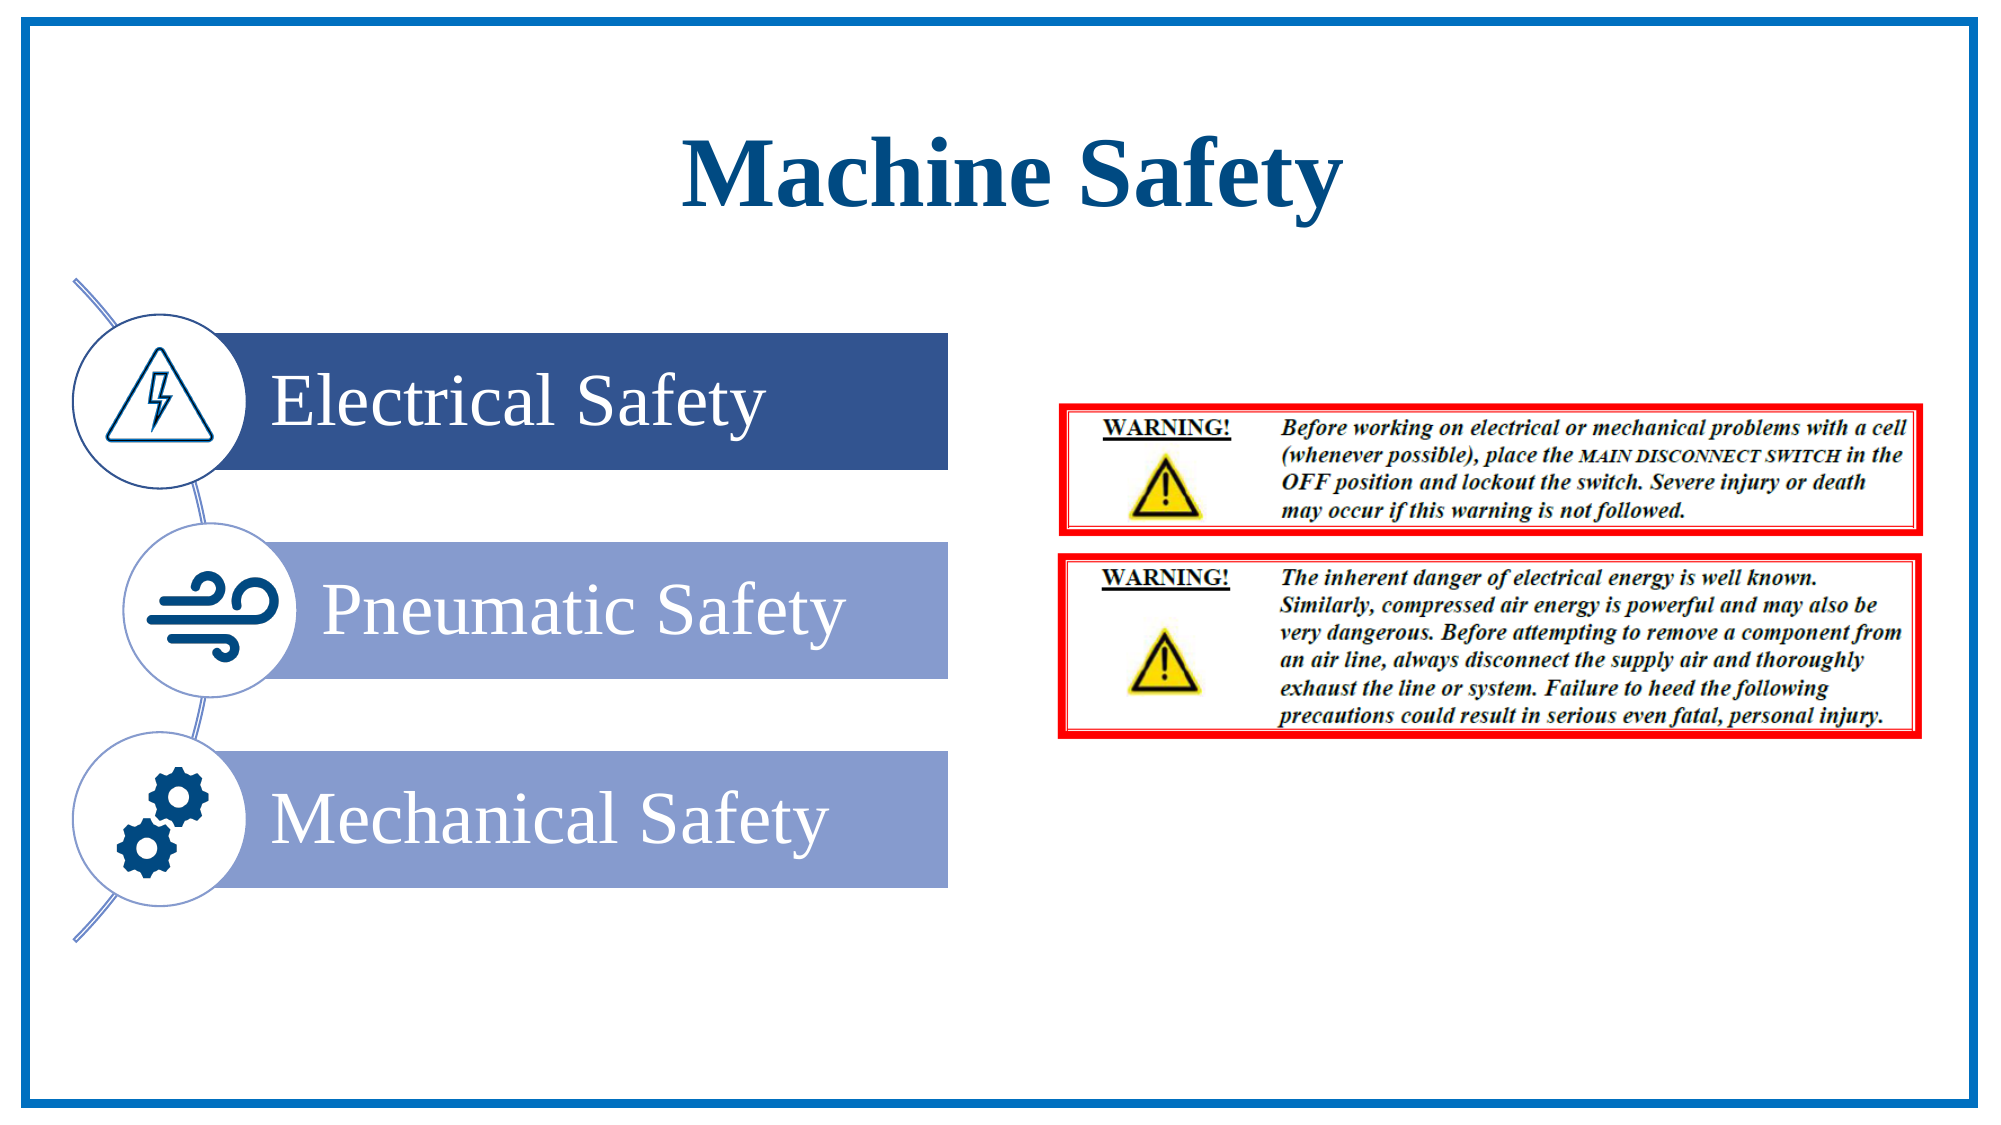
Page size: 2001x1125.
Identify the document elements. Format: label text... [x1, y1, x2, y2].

text_box [24, 21, 1975, 1104]
picture [95, 755, 230, 890]
picture [1049, 391, 1932, 747]
picture [100, 335, 219, 454]
text_box Machine Safety [666, 99, 1360, 235]
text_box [63, 262, 959, 959]
picture [137, 541, 288, 692]
